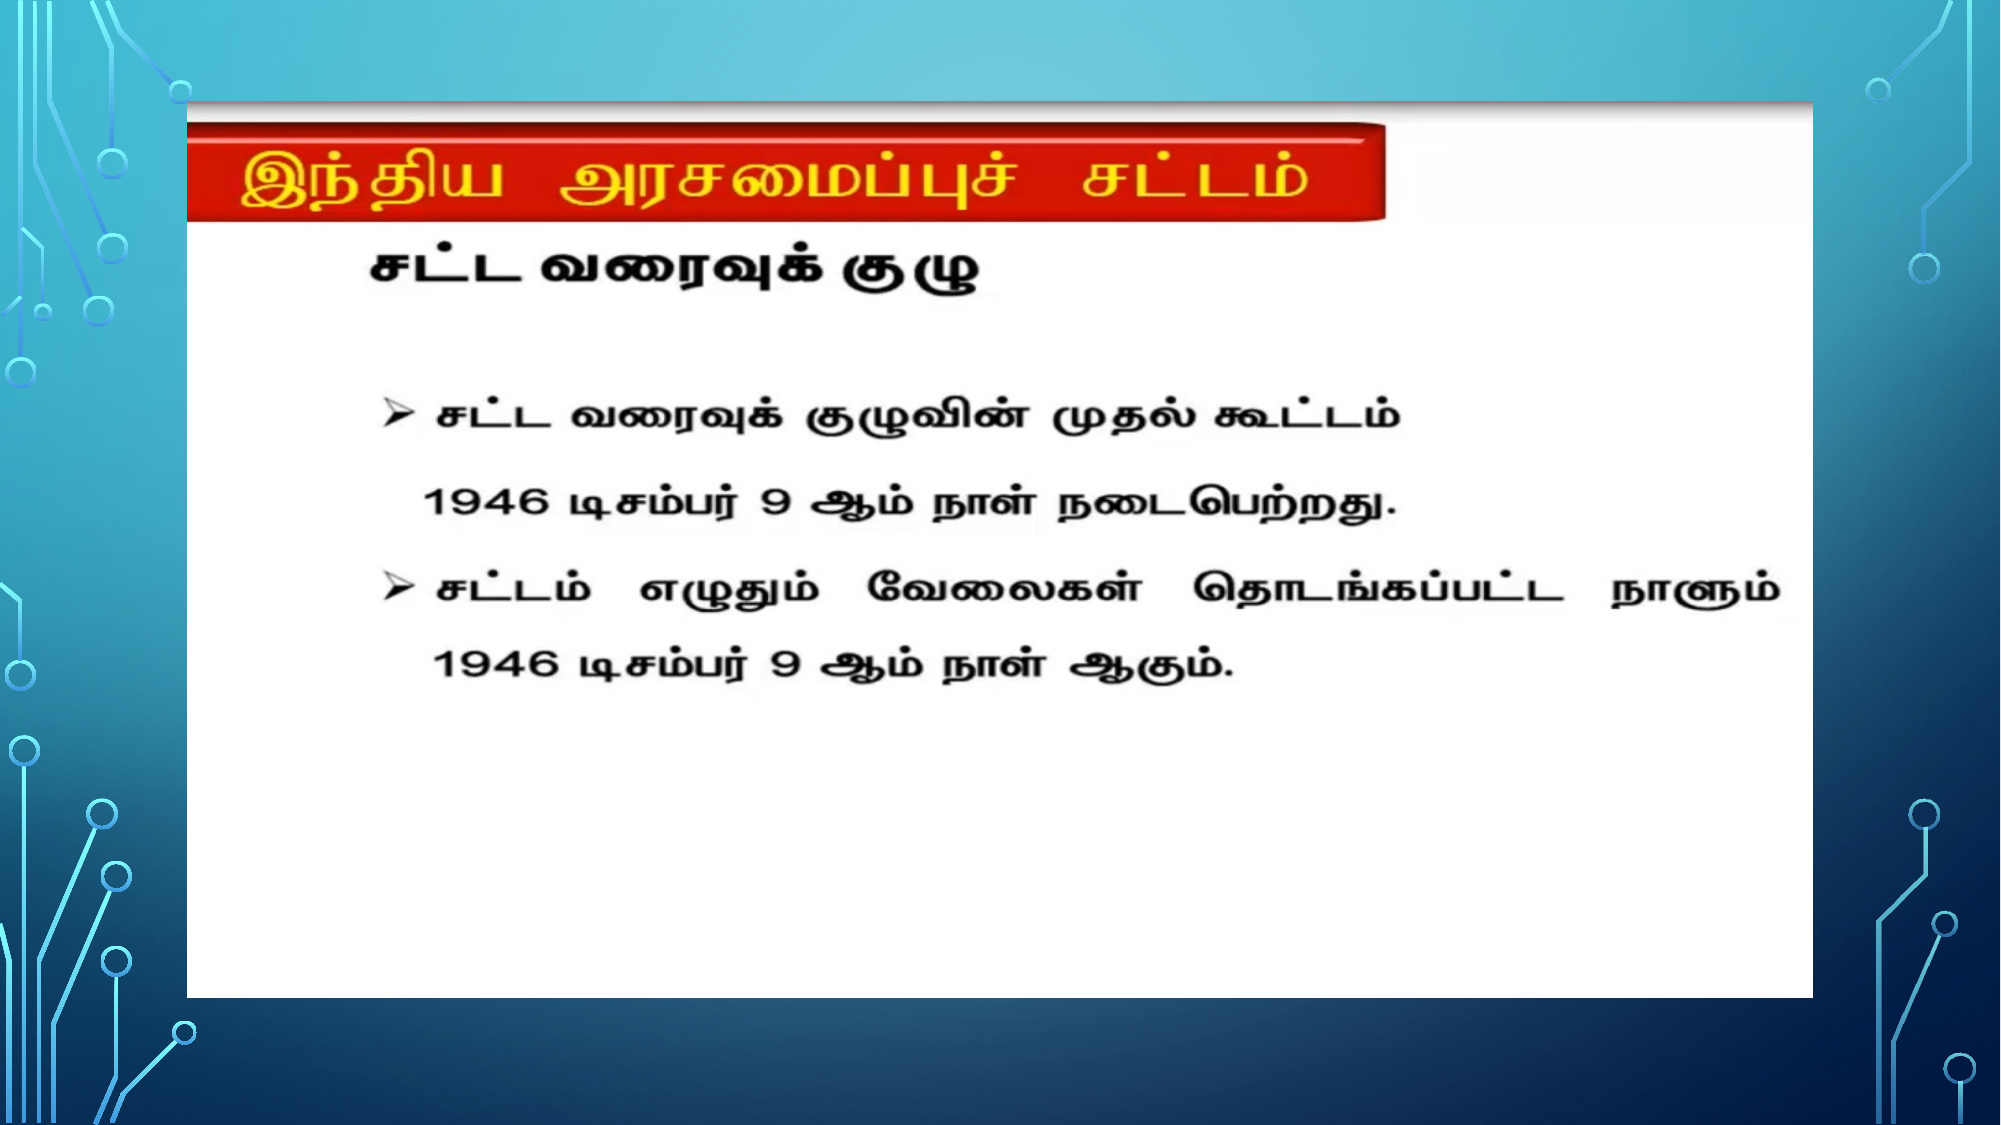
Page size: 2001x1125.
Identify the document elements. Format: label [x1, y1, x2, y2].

list [186, 101, 1813, 998]
